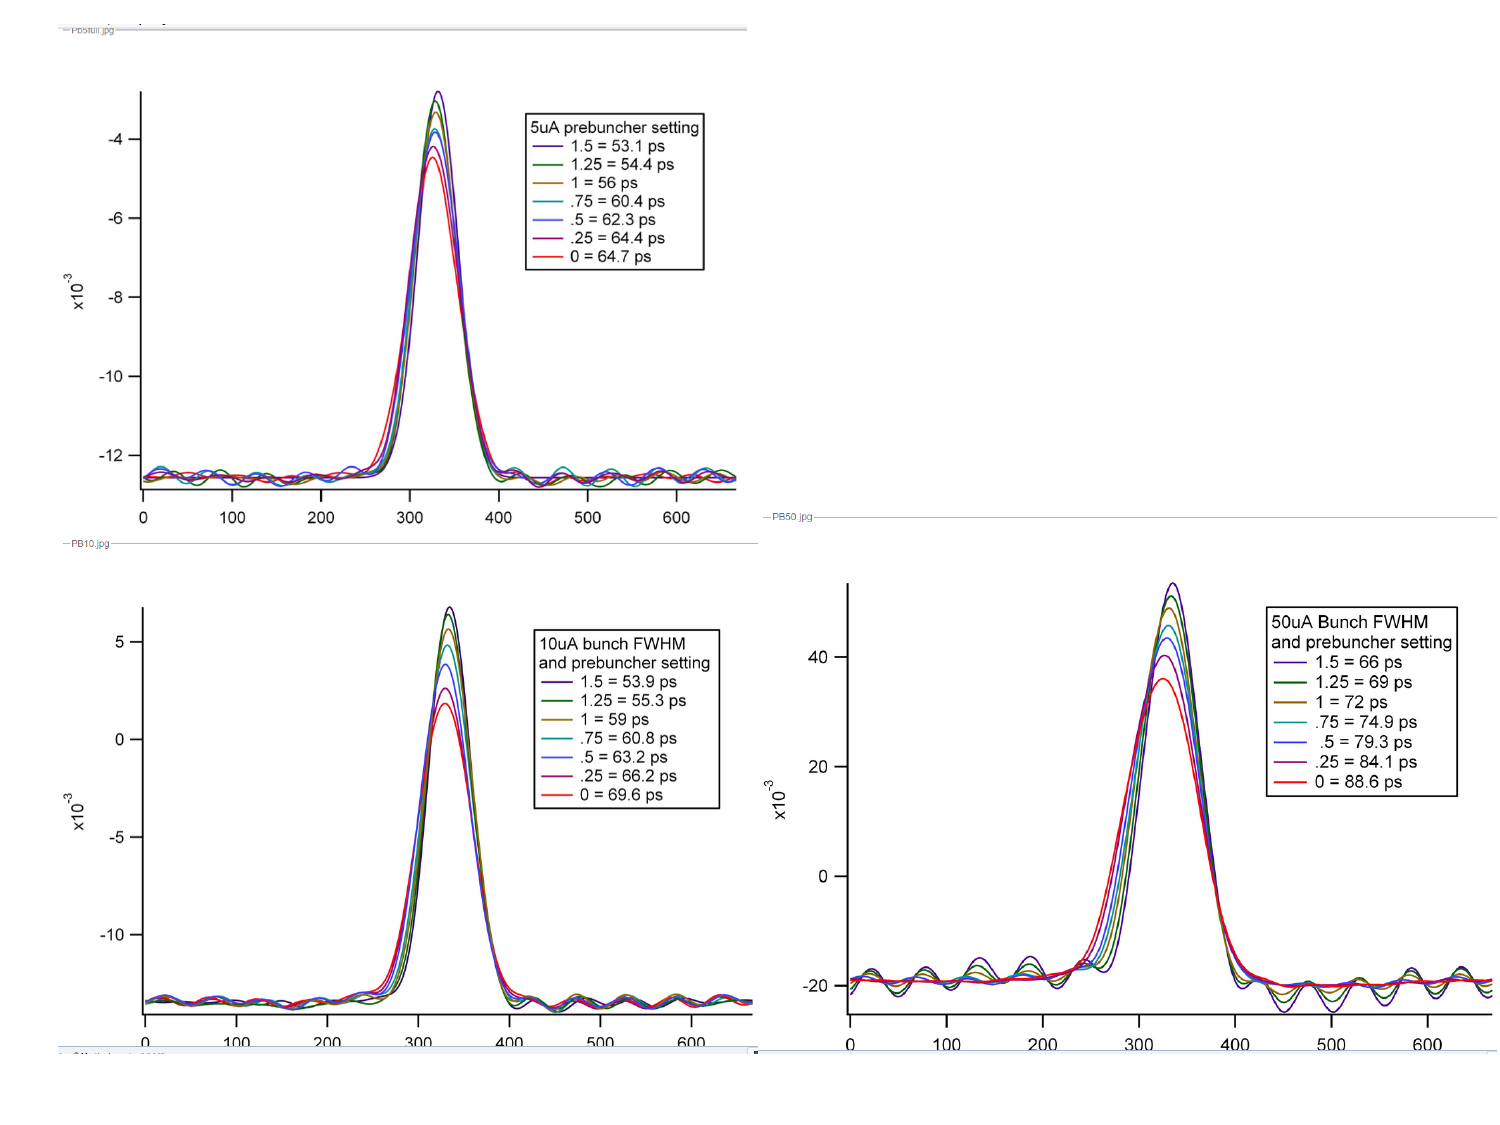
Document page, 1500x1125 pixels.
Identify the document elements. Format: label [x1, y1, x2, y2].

picture [58, 24, 1497, 1054]
